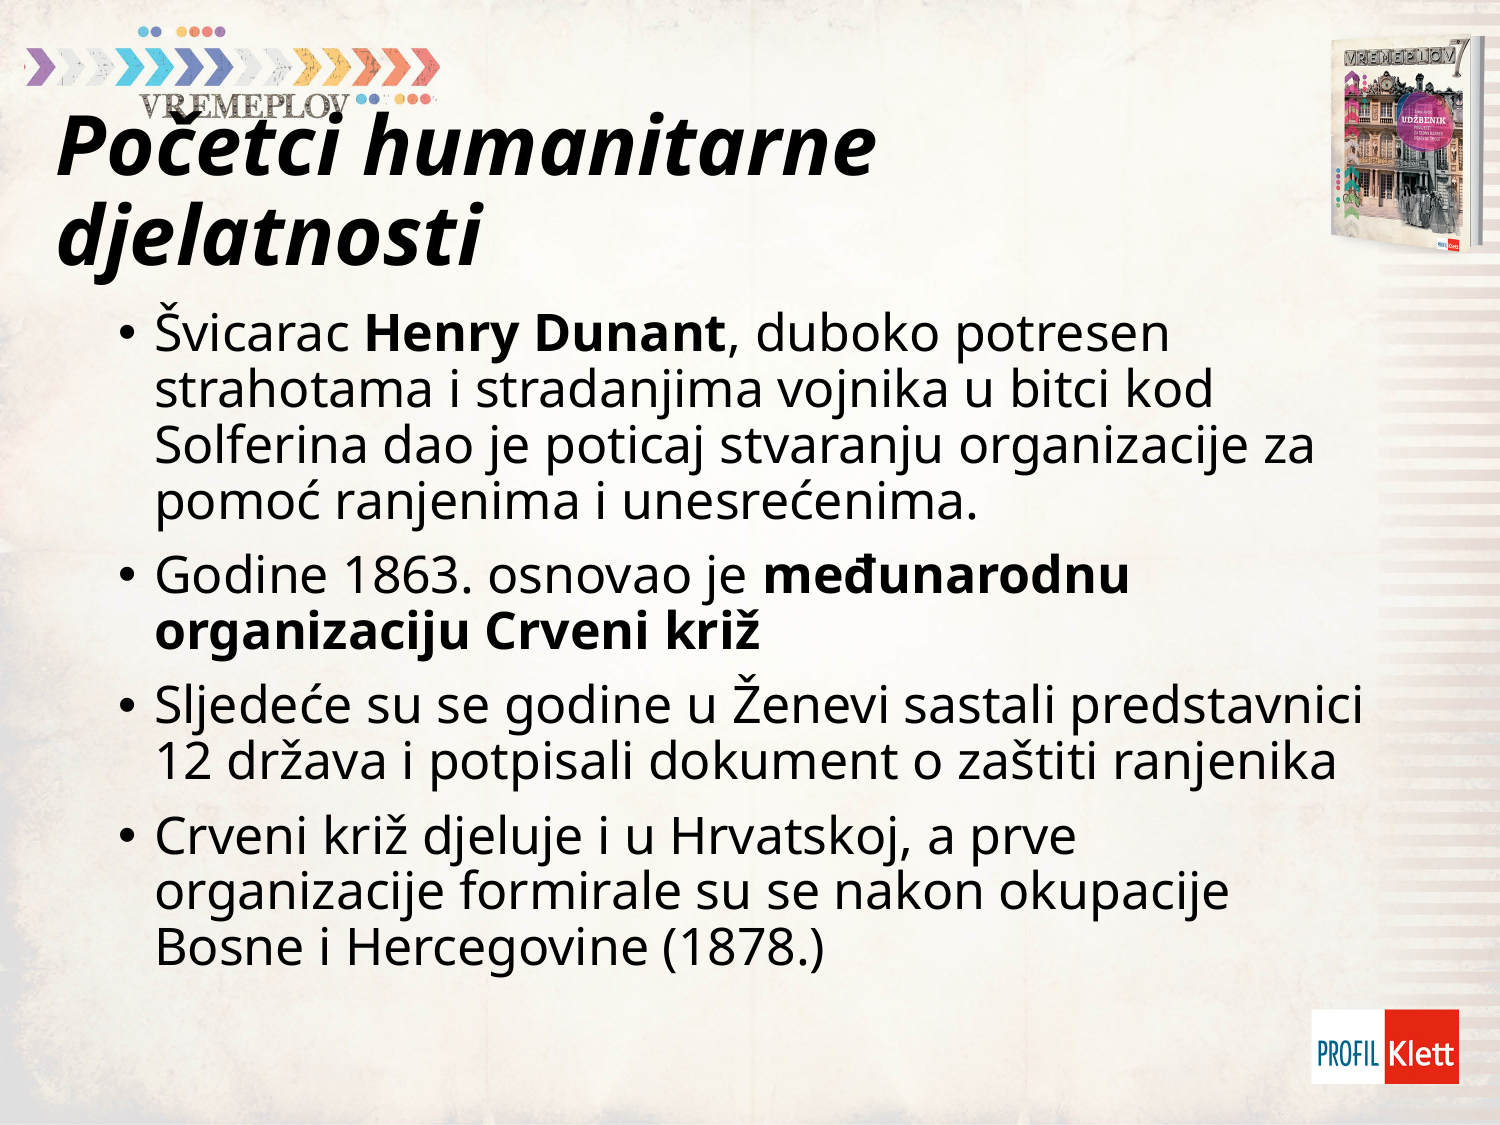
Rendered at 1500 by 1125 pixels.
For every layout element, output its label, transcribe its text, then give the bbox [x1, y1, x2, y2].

title Početci humanitarne djelatnosti [40, 84, 1335, 303]
list Švicarac Henry Dunant, duboko potresen strahotama i stradanjima vojnika u bitci kod Solferina dao je poticaj stvaranju organizacije za pomoć ranjenima i unesrećenima. Godine 1863. osnovao je međunarodnu organizaciju Crveni križ Sljedeće su se godine u Ženevi sastali predstavnici 12 država i potpisali dokument o zaštiti ranjenika Crveni križ djeluje i u Hrvatskoj, a prve organizacije formirale su se nakon okupacije Bosne i Hercegovine (1878.) [103, 299, 1397, 1014]
picture [0, 0, 1500, 1125]
